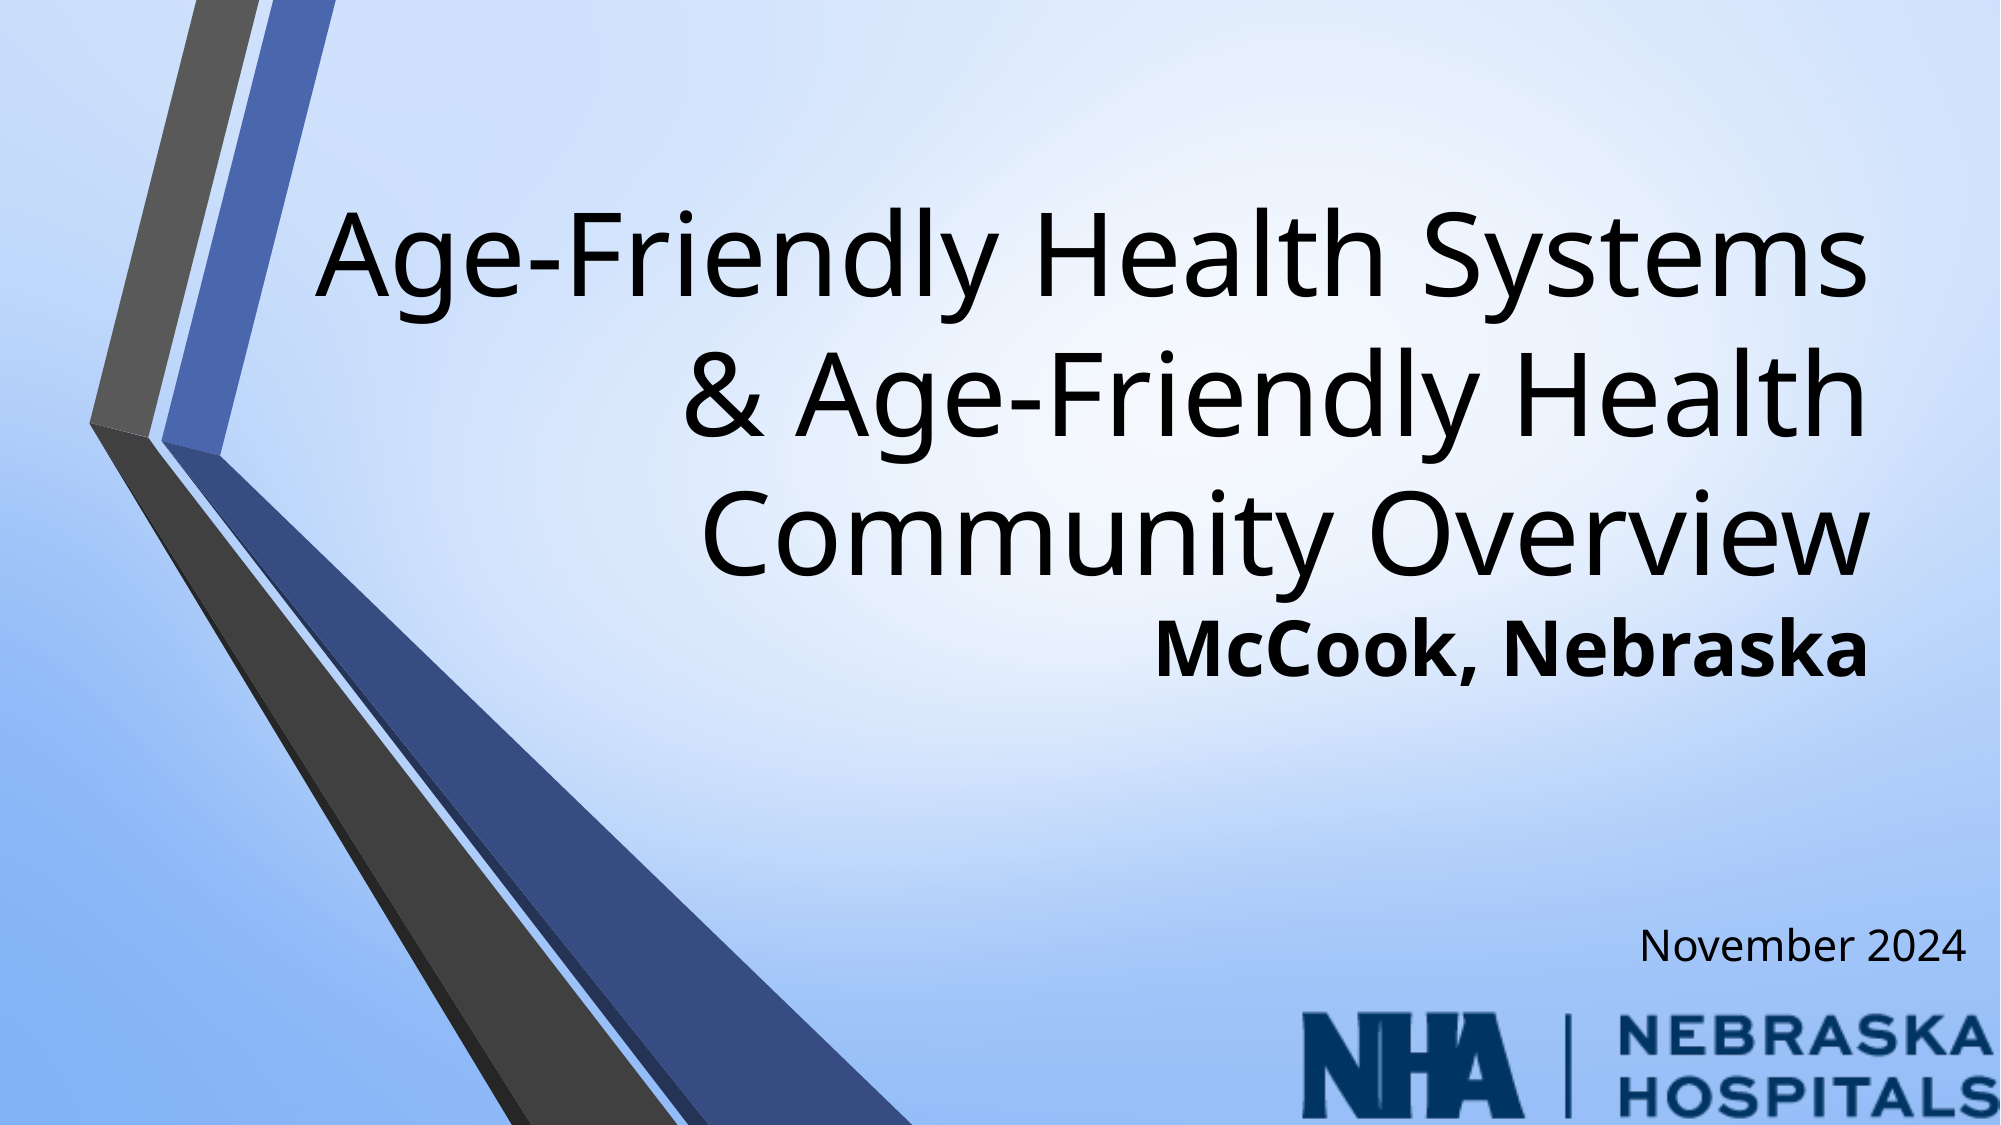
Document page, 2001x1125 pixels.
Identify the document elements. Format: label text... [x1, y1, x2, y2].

subtitle November 2024 [835, 909, 1982, 1005]
title Age-Friendly Health Systems & Age-Friendly Health Community Overview McCook, Nebraska [275, 87, 1887, 839]
picture [1298, 1003, 2000, 1125]
